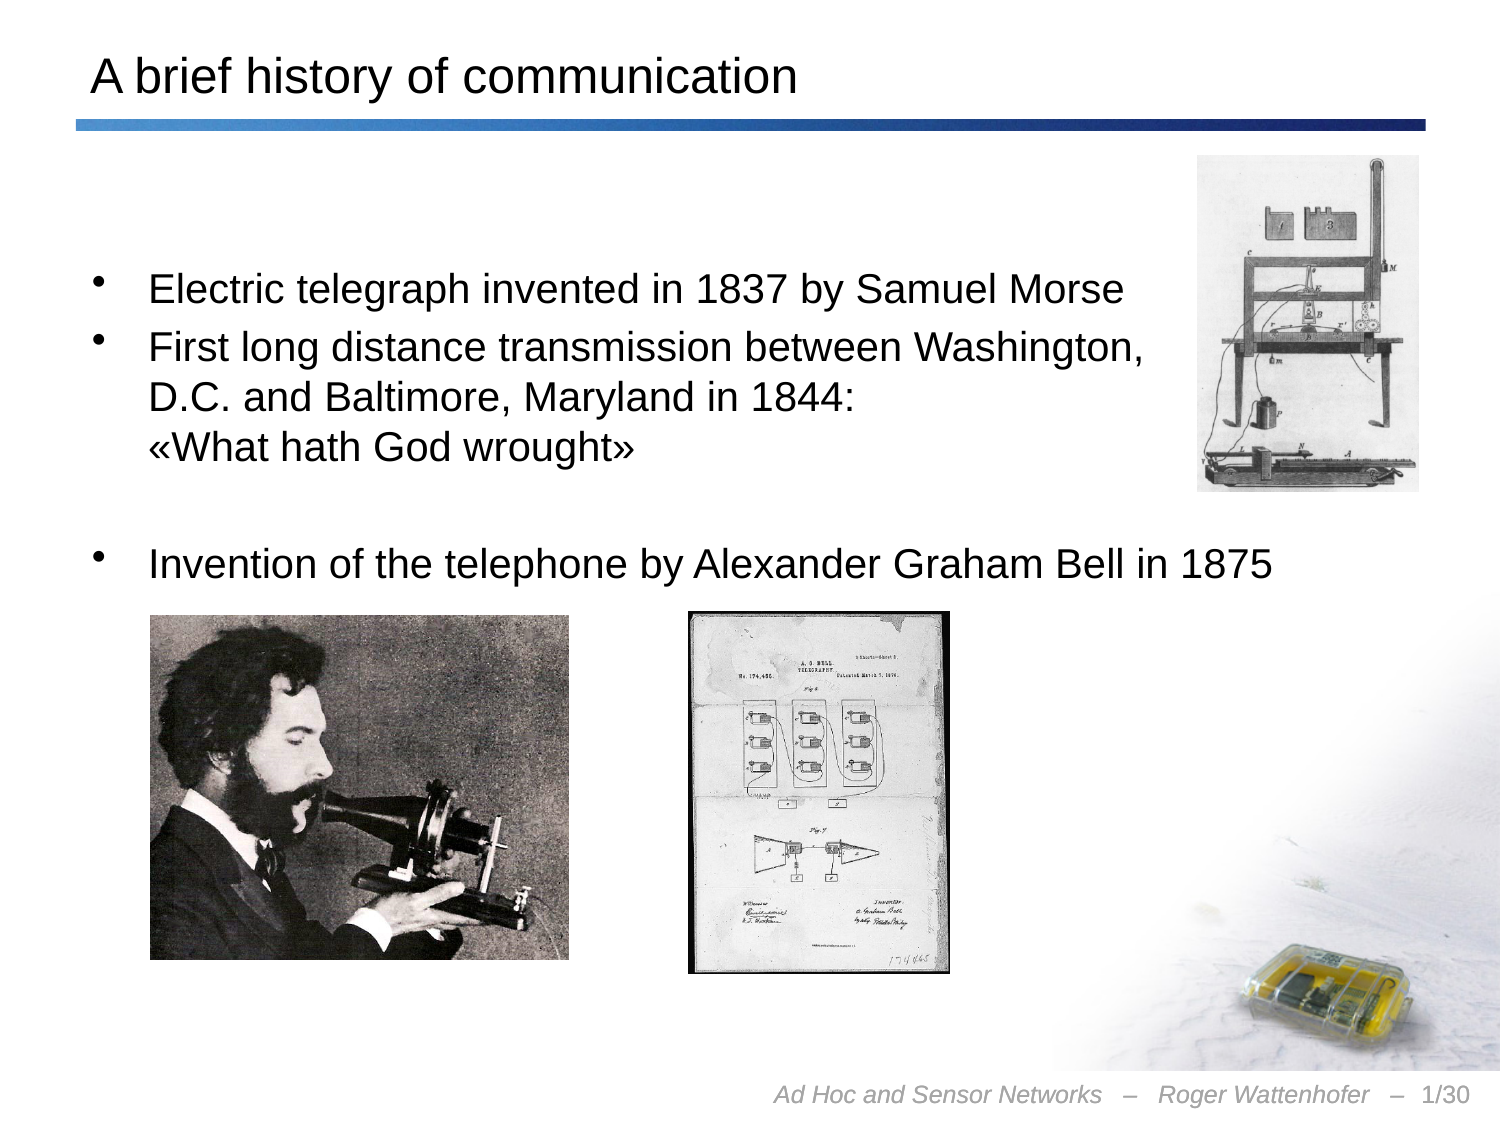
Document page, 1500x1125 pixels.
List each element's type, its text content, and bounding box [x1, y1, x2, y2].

picture [1197, 155, 1419, 492]
list Electric telegraph invented in 1837 by Samuel Morse First long distance transmission between Washington, D.C. and Baltimore, Maryland in 1844: «What hath God wrought» Invention of the telephone by Alexander Graham Bell in 1875 [76, 136, 1424, 1013]
picture [1052, 566, 1500, 1071]
title A brief history of communication [74, 32, 1426, 114]
picture [75, 119, 1426, 131]
picture [149, 615, 569, 960]
picture [687, 611, 950, 975]
